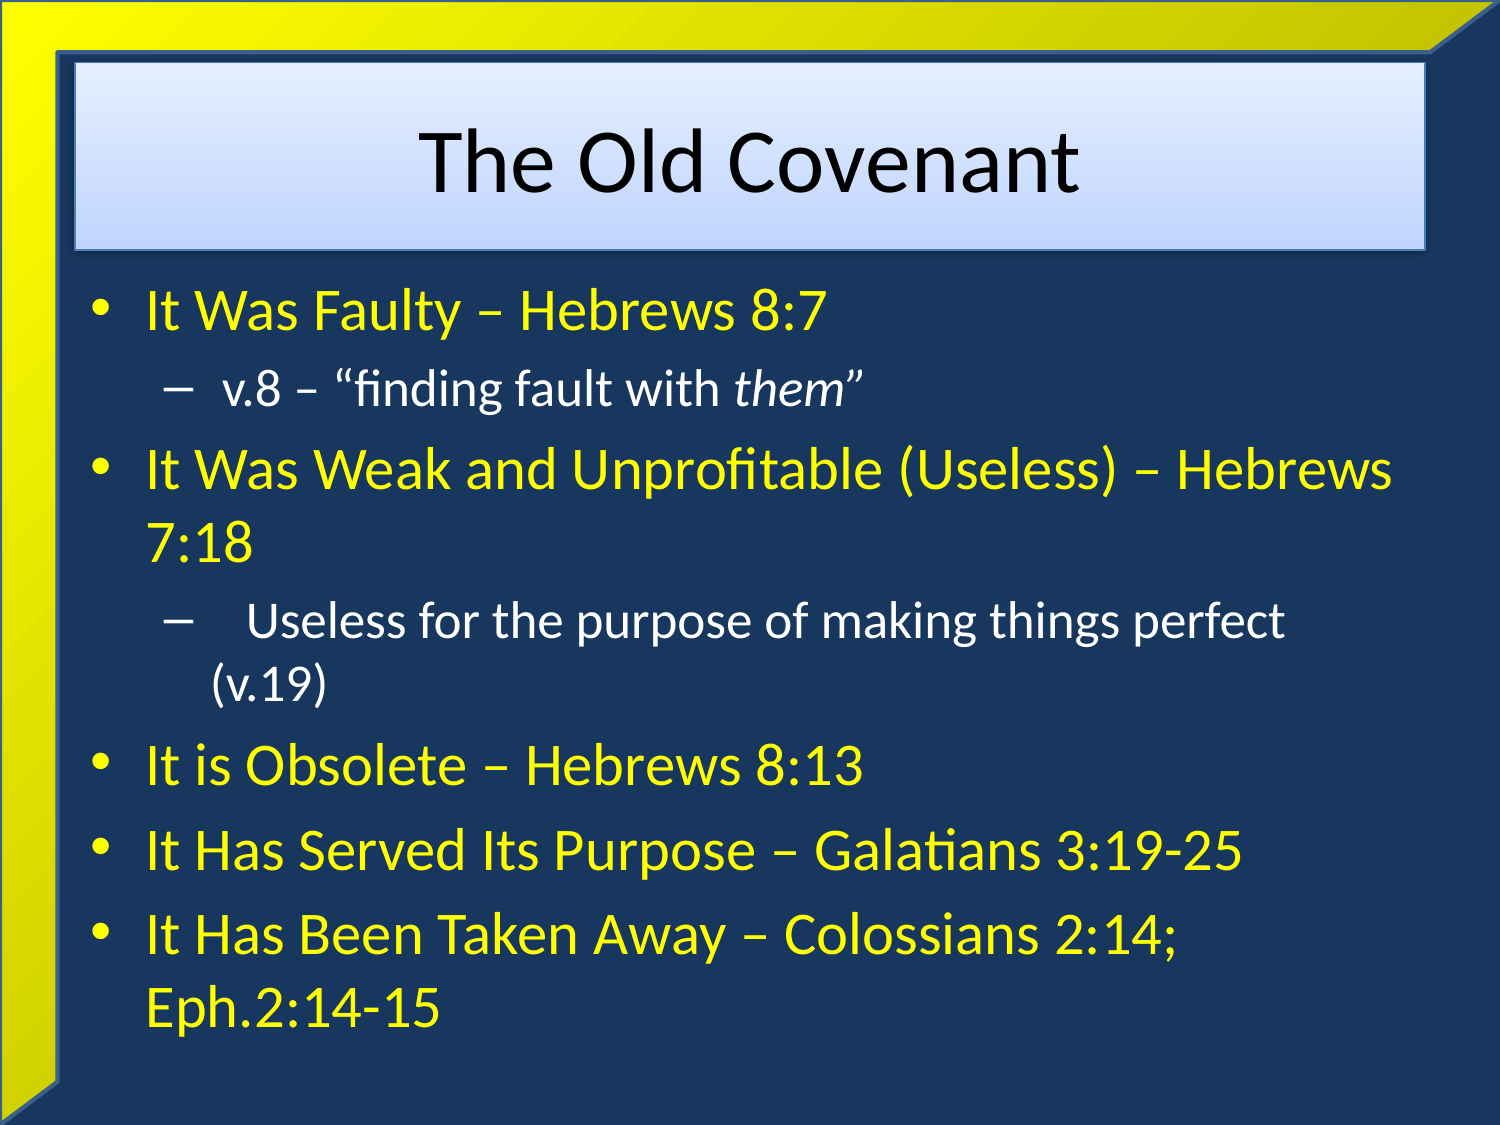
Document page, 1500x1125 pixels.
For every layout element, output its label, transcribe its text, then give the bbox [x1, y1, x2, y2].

title The Old Covenant [74, 62, 1426, 251]
list It Was Faulty – Hebrews 8:7 v.8 – “finding fault with them” It Was Weak and Unprofitable (Useless) – Hebrews 7:18 Useless for the purpose of making things perfect (v.19) It is Obsolete – Hebrews 8:13 It Has Served Its Purpose – Galatians 3:19-25 It Has Been Taken Away – Colossians 2:14; Eph.2:14-15 [75, 262, 1425, 1050]
